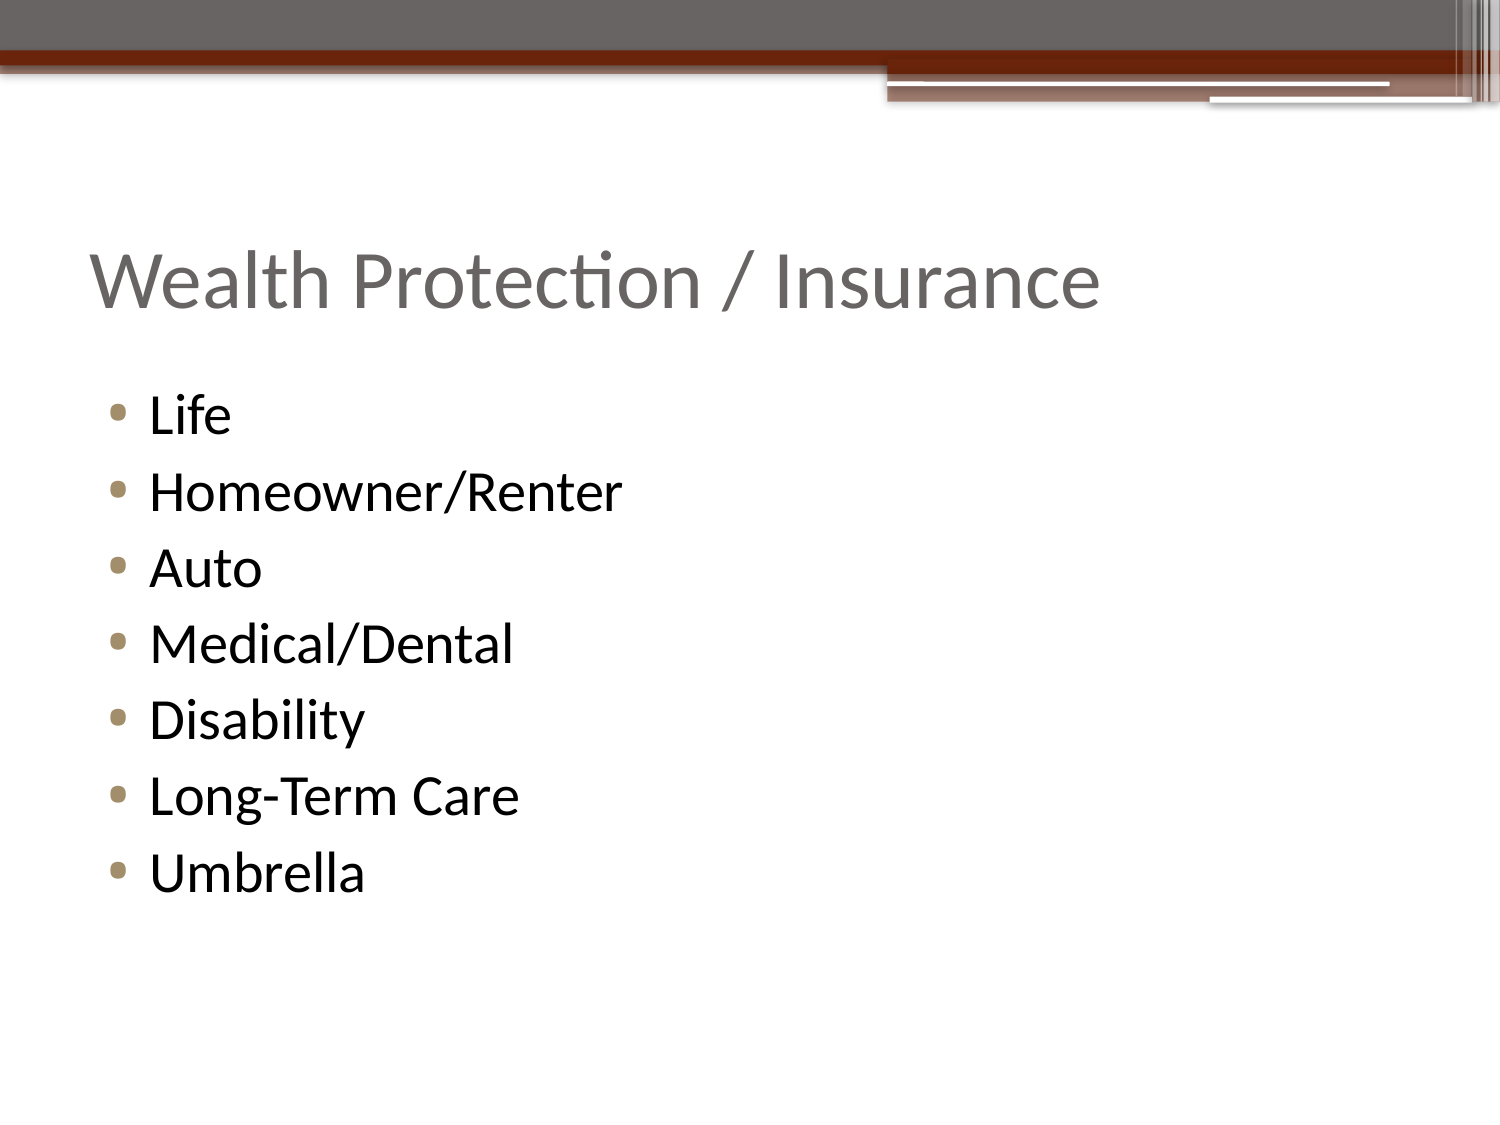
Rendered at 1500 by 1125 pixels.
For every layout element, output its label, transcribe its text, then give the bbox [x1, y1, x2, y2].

title Wealth Protection / Insurance [75, 187, 1425, 363]
list Life Homeowner/Renter Auto Medical/Dental Disability Long-Term Care Umbrella [75, 368, 1425, 1079]
